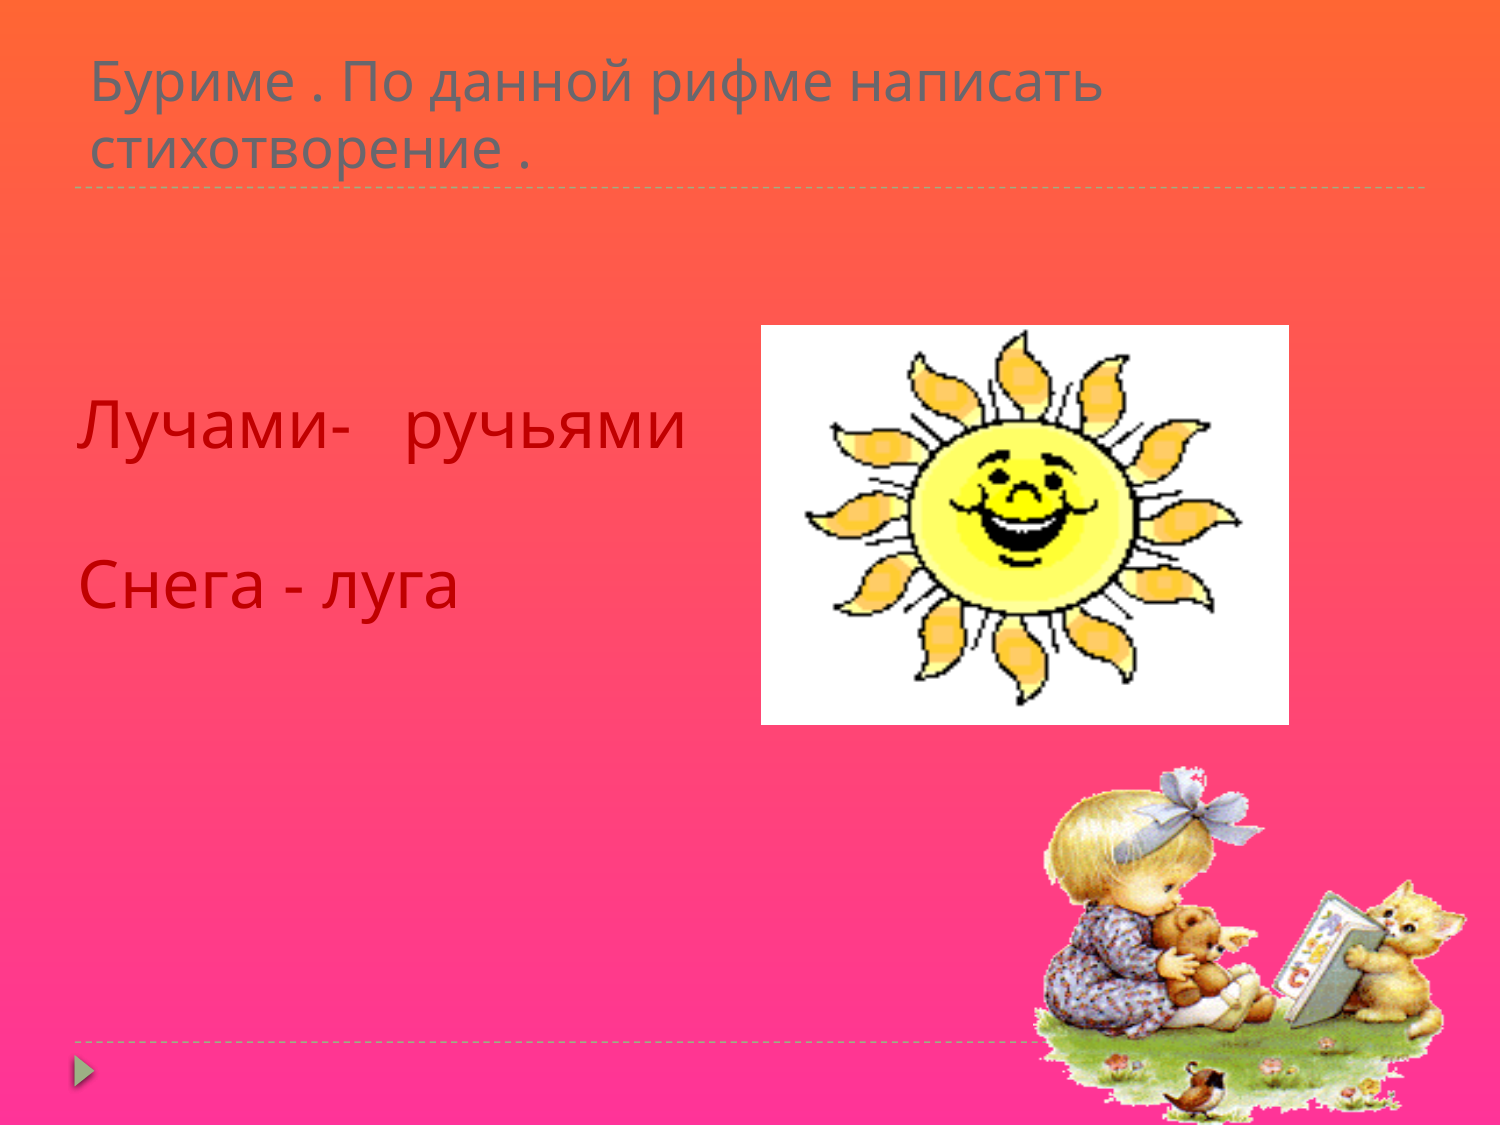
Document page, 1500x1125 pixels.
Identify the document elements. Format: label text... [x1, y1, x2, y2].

text_box Лучами- ручьями Снега - луга [63, 374, 704, 630]
picture [1033, 765, 1500, 1125]
title Буриме . По данной рифме написать стихотворение . [75, 37, 1425, 188]
picture [761, 324, 1290, 726]
